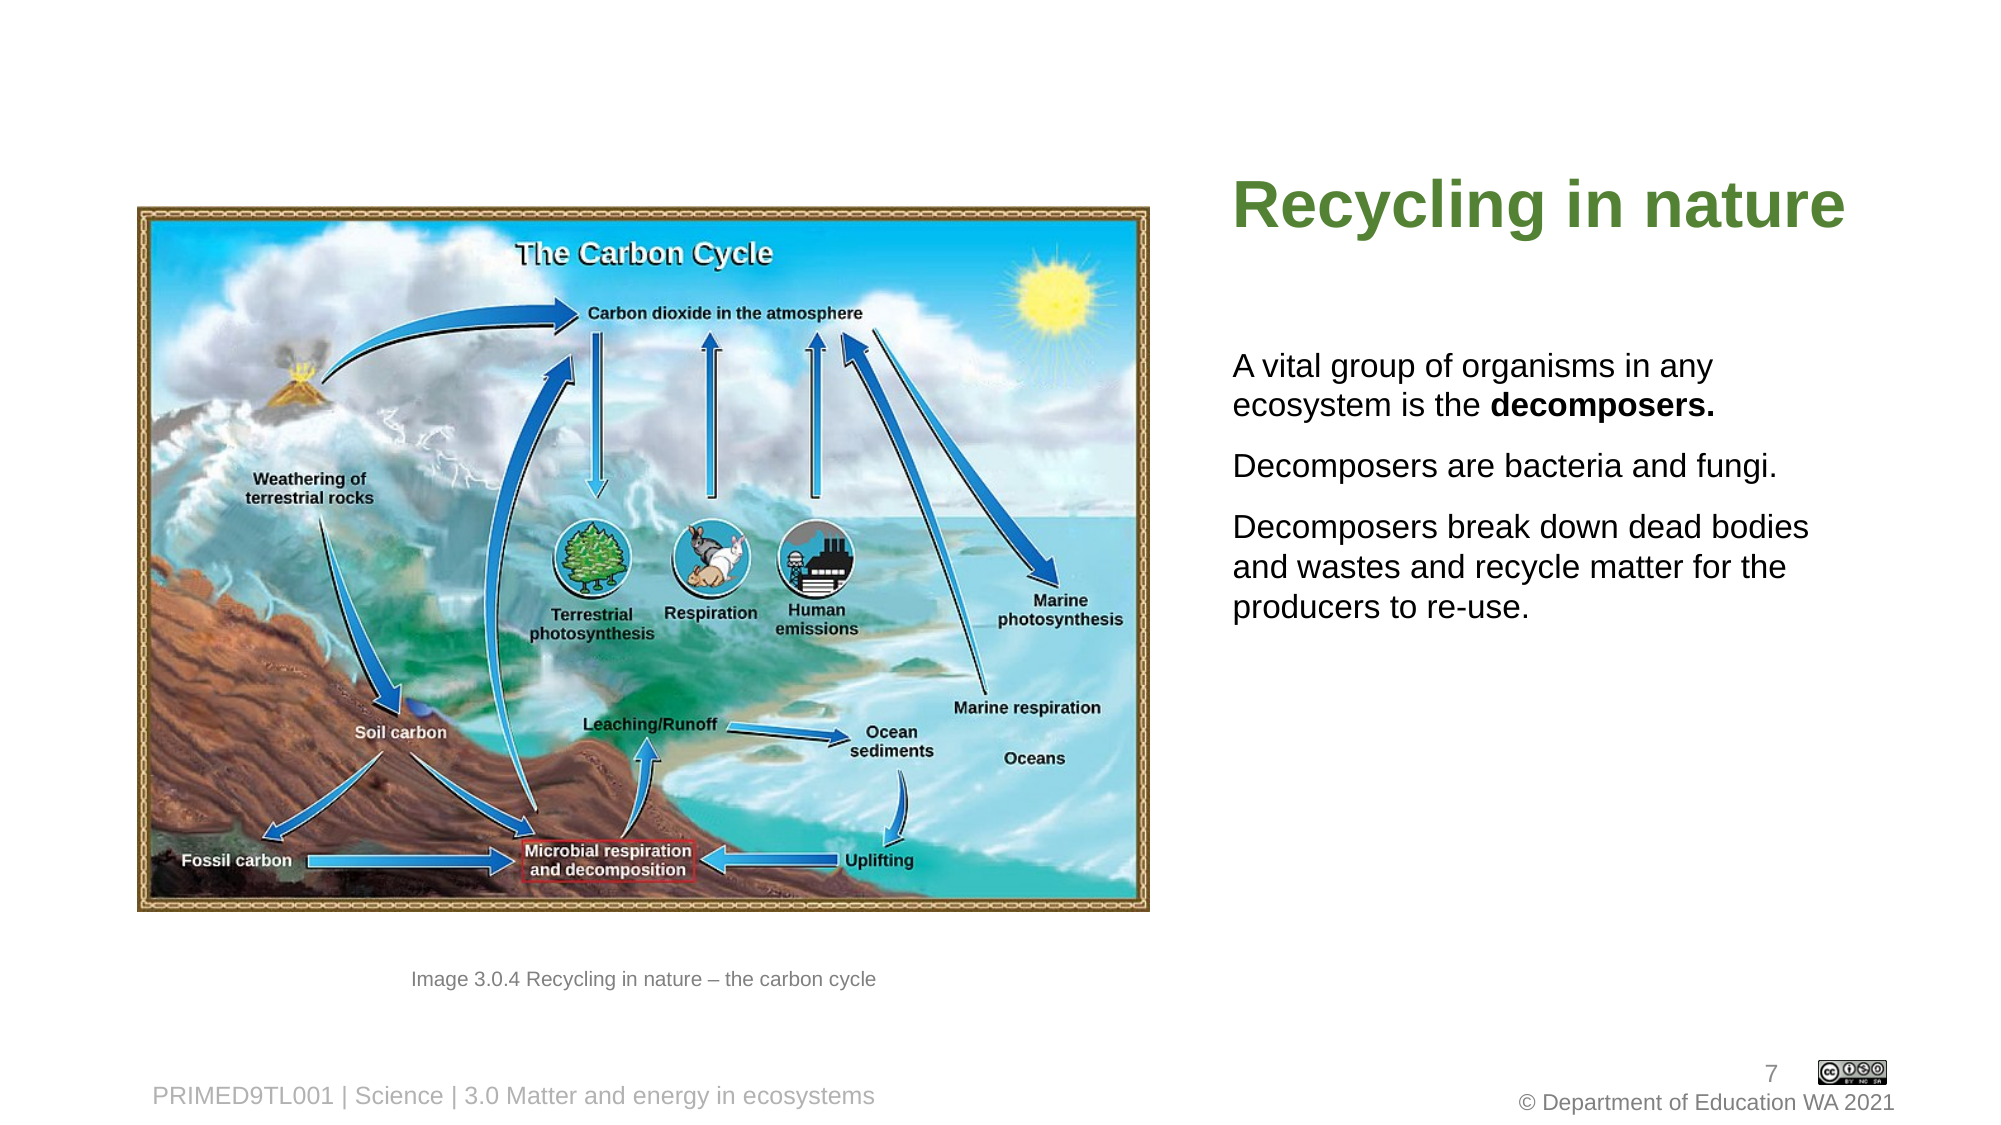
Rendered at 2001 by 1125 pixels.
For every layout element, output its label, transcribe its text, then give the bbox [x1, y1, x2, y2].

picture [137, 206, 1150, 912]
slide_number 7 [1343, 1042, 1794, 1103]
title Recycling in nature [1217, 75, 1863, 336]
picture [1818, 1060, 1887, 1085]
list A vital group of organisms in any ecosystem is the decomposers. Decomposers are bacteria and fungi. Decomposers break down dead bodies and wastes and recycle matter for the producers to re-use. [1217, 336, 1863, 962]
footer PRIMED9TL001 | Science | 3.0 Matter and energy in ecosystems [137, 1064, 1338, 1125]
list Image 3.0.4 Recycling in nature – the carbon cycle [137, 961, 1150, 1009]
